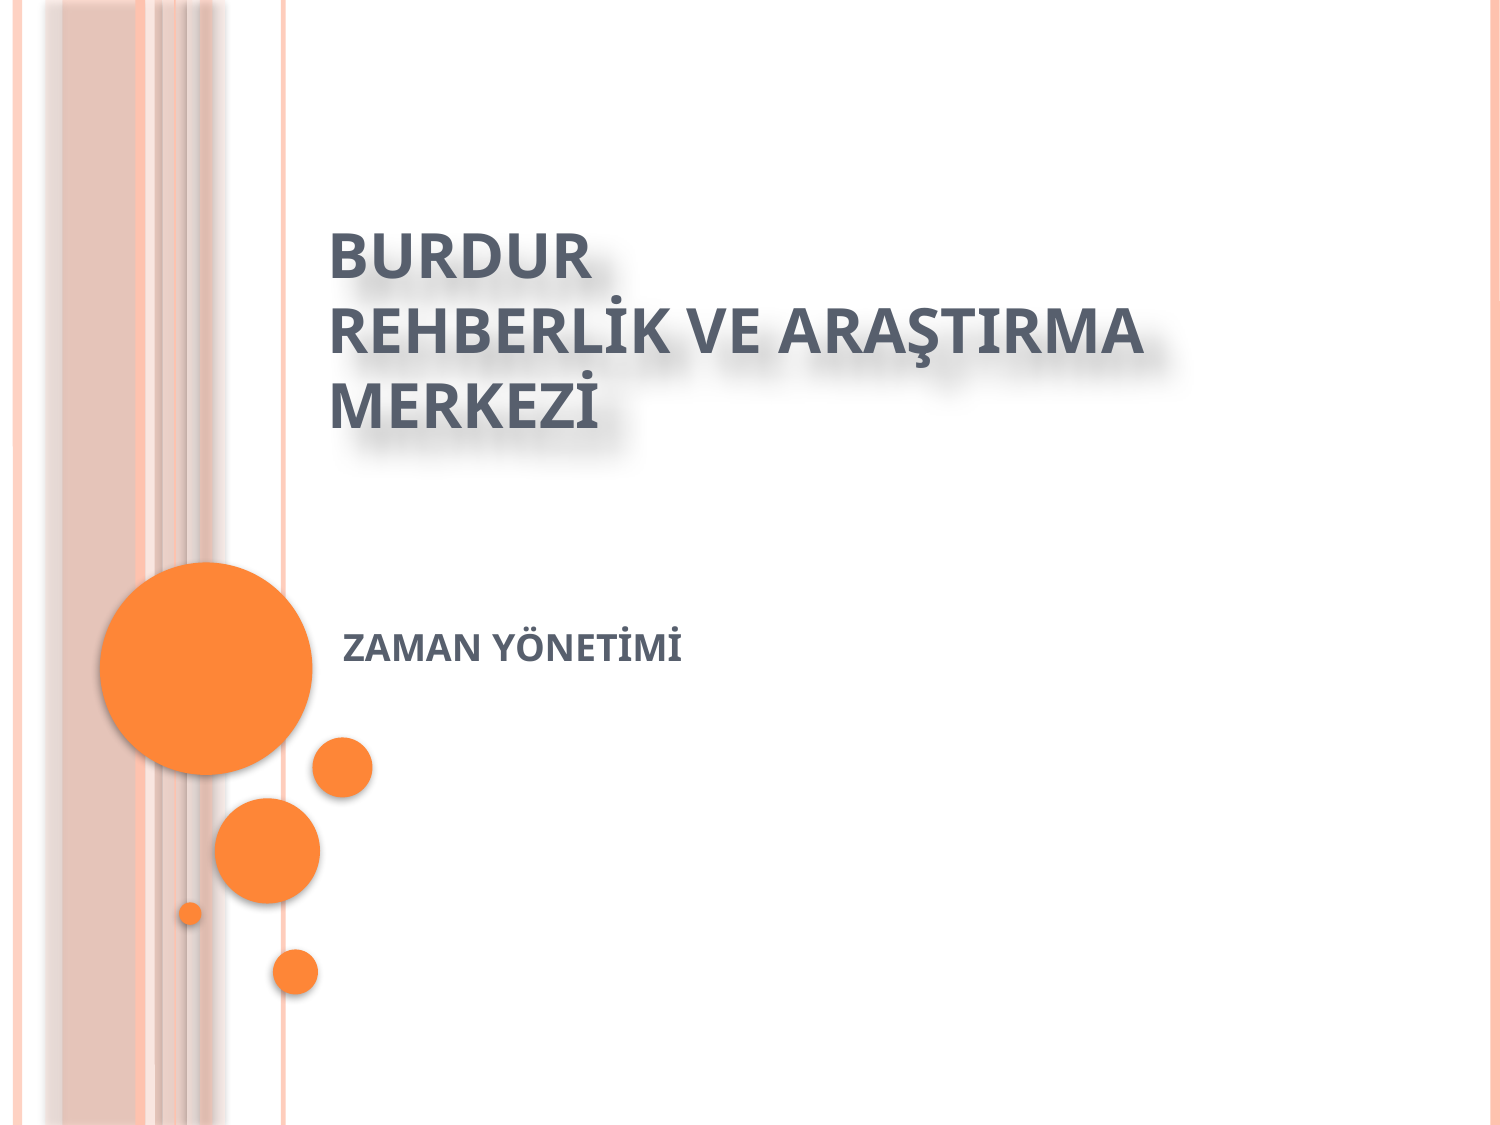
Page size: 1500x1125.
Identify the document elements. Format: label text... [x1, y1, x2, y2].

title BURDUR REHBERLİK VE ARAŞTIRMA MERKEZİ [312, 137, 1326, 448]
subtitle ZAMAN YÖNETİMİ [289, 558, 1302, 784]
